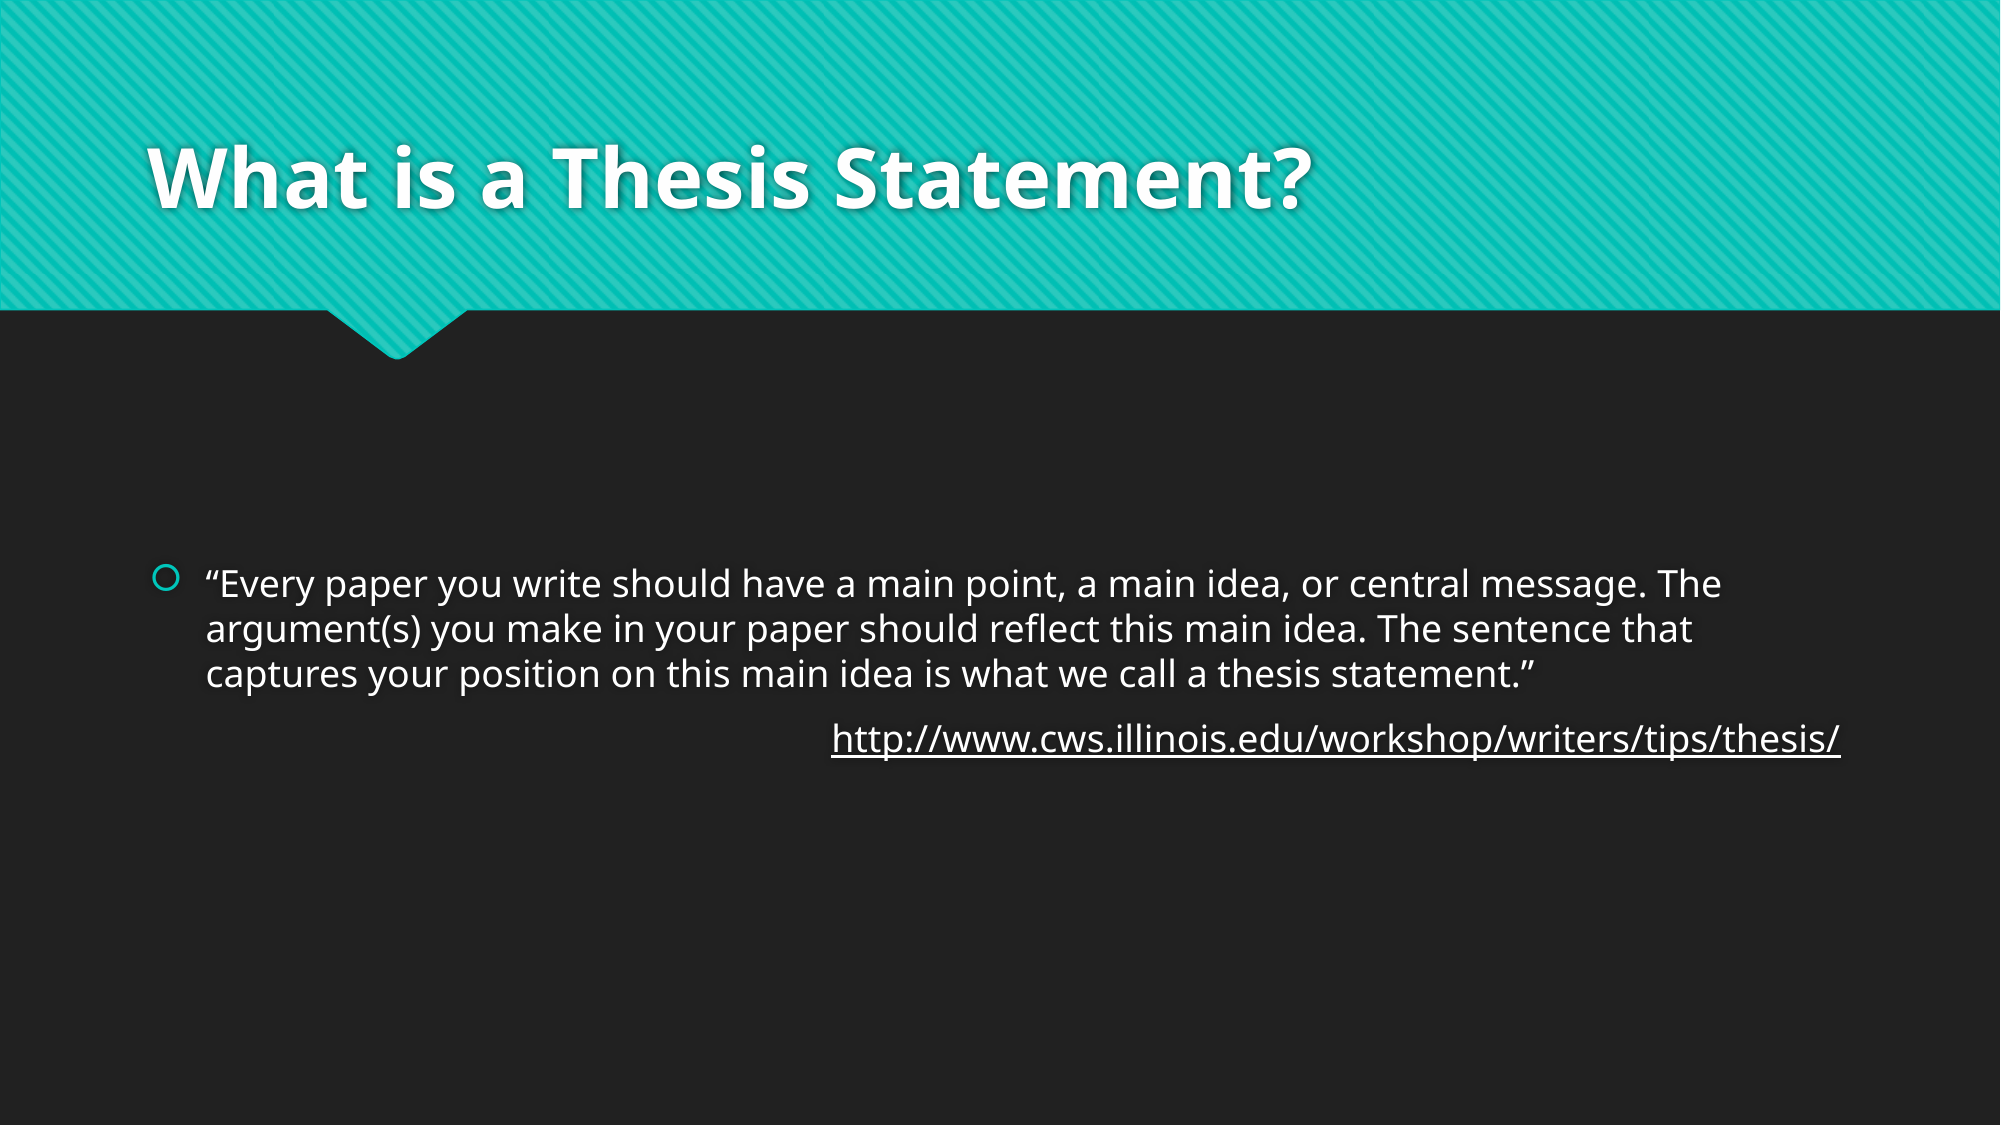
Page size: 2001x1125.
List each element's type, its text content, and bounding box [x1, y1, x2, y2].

title What is a Thesis Statement? [132, 73, 1868, 233]
list “Every paper you write should have a main point, a main idea, or central message. The argument(s) you make in your paper should reflect this main idea. The sentence that captures your position on this main idea is what we call a thesis statement.” http://www.cws.illinois.edu/workshop/writers/tips/thesis/ [134, 364, 1866, 962]
